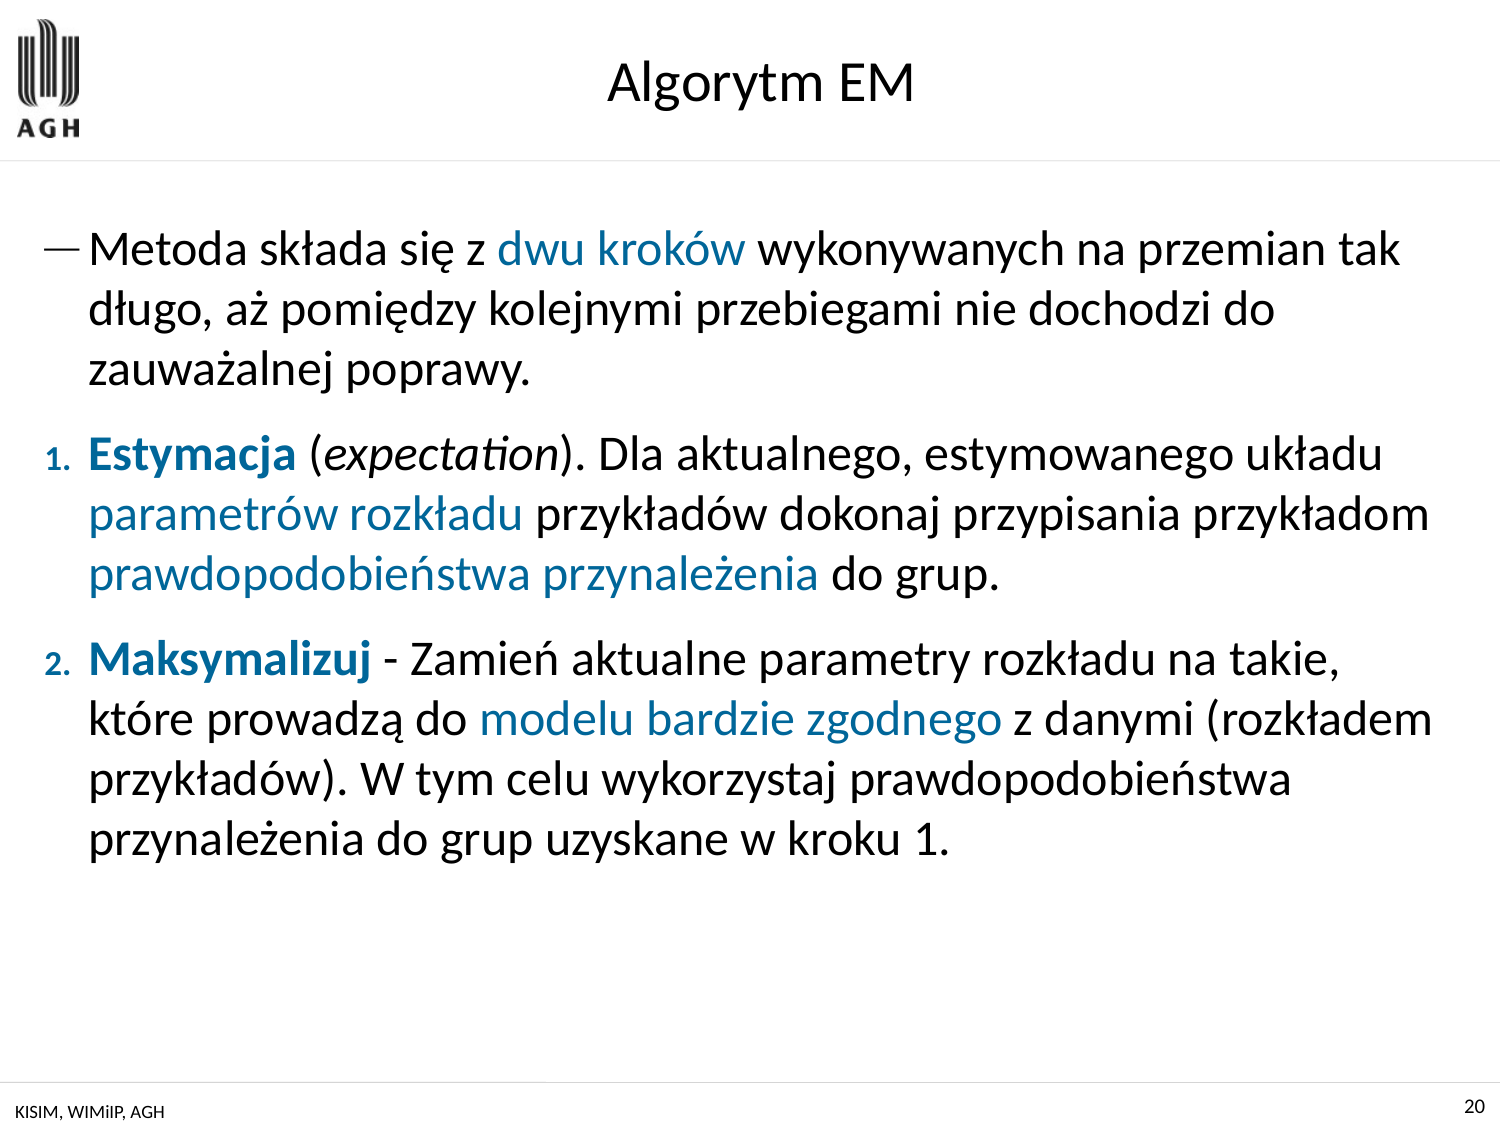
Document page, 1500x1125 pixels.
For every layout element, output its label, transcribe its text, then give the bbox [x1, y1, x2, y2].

footer KISIM, WIMiIP, AGH [0, 1092, 475, 1125]
list Metoda składa się z dwu kroków wykonywanych na przemian tak długo, aż pomiędzy kolejnymi przebiegami nie dochodzi do zauważalnej poprawy. Estymacja (expectation). Dla aktualnego, estymowanego układu parametrów rozkładu przykładów dokonaj przypisania przykładom prawdopodobieństwa przynależenia do grup. Maksymalizuj - Zamień aktualne parametry rozkładu na takie, które prowadzą do modelu bardzie zgodnego z danymi (rozkładem przykładów). W tym celu wykorzystaj prawdopodobieństwa przynależenia do grup uzyskane w kroku 1. [29, 207, 1459, 1048]
picture [17, 19, 79, 138]
title Algorytm EM [147, 30, 1377, 126]
